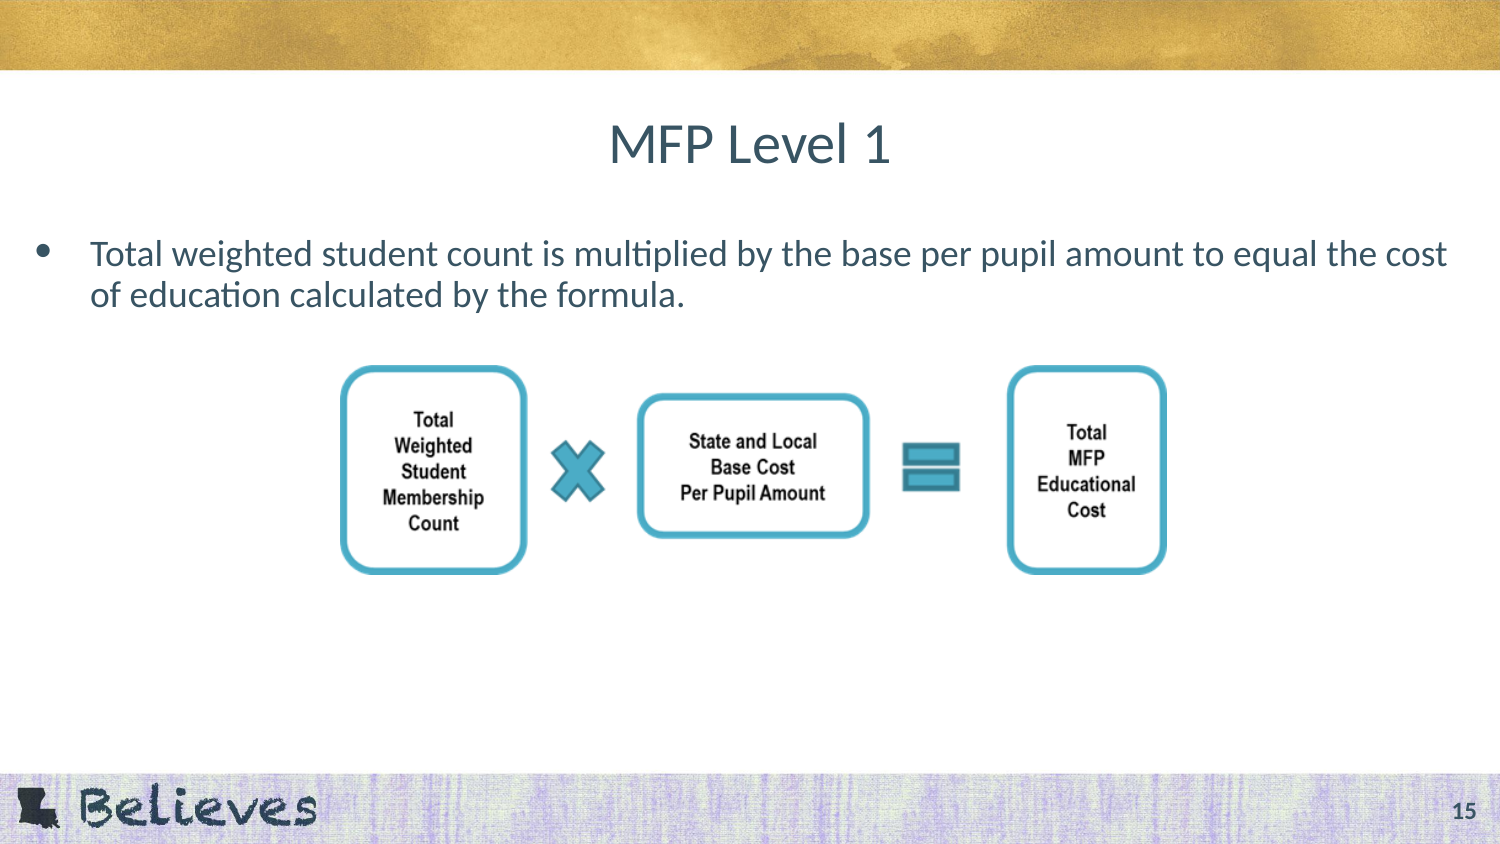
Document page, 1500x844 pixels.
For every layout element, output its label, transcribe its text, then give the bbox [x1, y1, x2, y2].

title MFP Level 1 [70, 69, 1430, 219]
list Total weighted student count is multiplied by the base per pupil amount to equal the cost of education calculated by the formula. [0, 219, 1500, 771]
picture [340, 365, 1167, 575]
picture [0, 0, 1500, 219]
picture [0, 771, 1500, 844]
